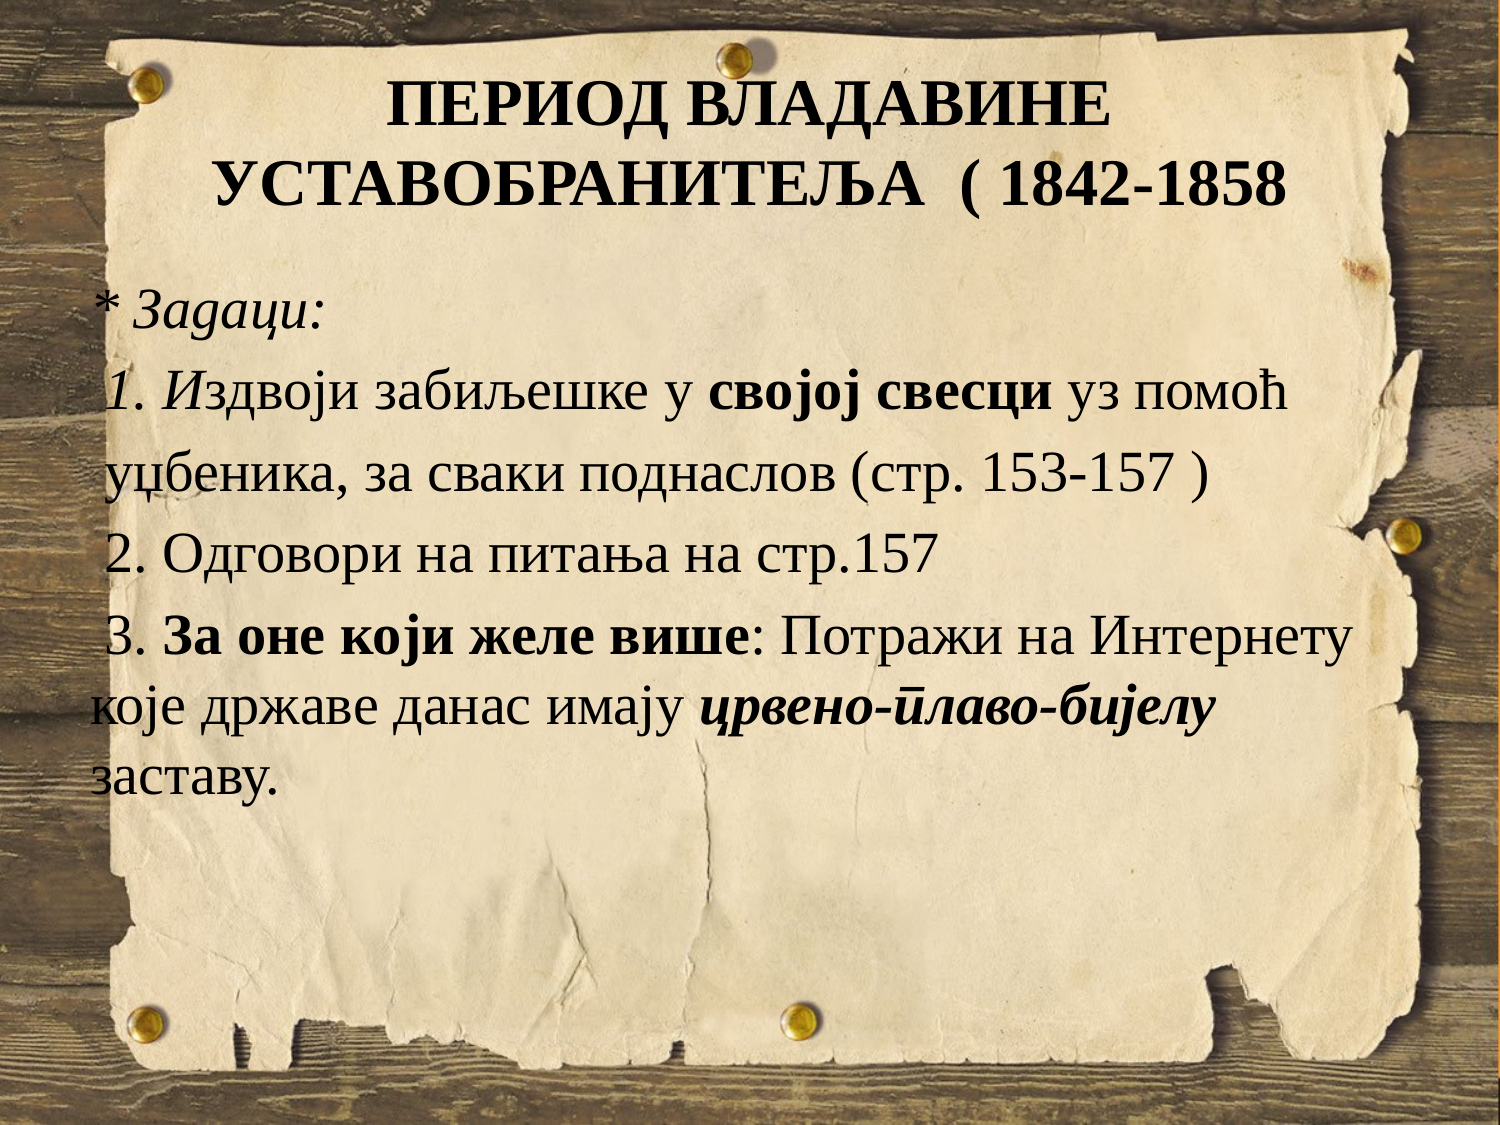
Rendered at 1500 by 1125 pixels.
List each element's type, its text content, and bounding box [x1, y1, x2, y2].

title ПЕРИОД ВЛАДАВИНЕ УСТАВОБРАНИТЕЉА ( 1842-1858 [75, 45, 1425, 233]
list * Задаци: 1. Издвоји забиљешке у својој свесци уз помоћ уџбеника, за сваки поднаслов (стр. 153-157 ) 2. Одговори на питања на стр.157 3. За оне који желе више: Потражи на Интернету које државе данас имају црвено-плаво-бијелу заставу. [75, 262, 1425, 1005]
picture [0, 0, 1500, 1125]
